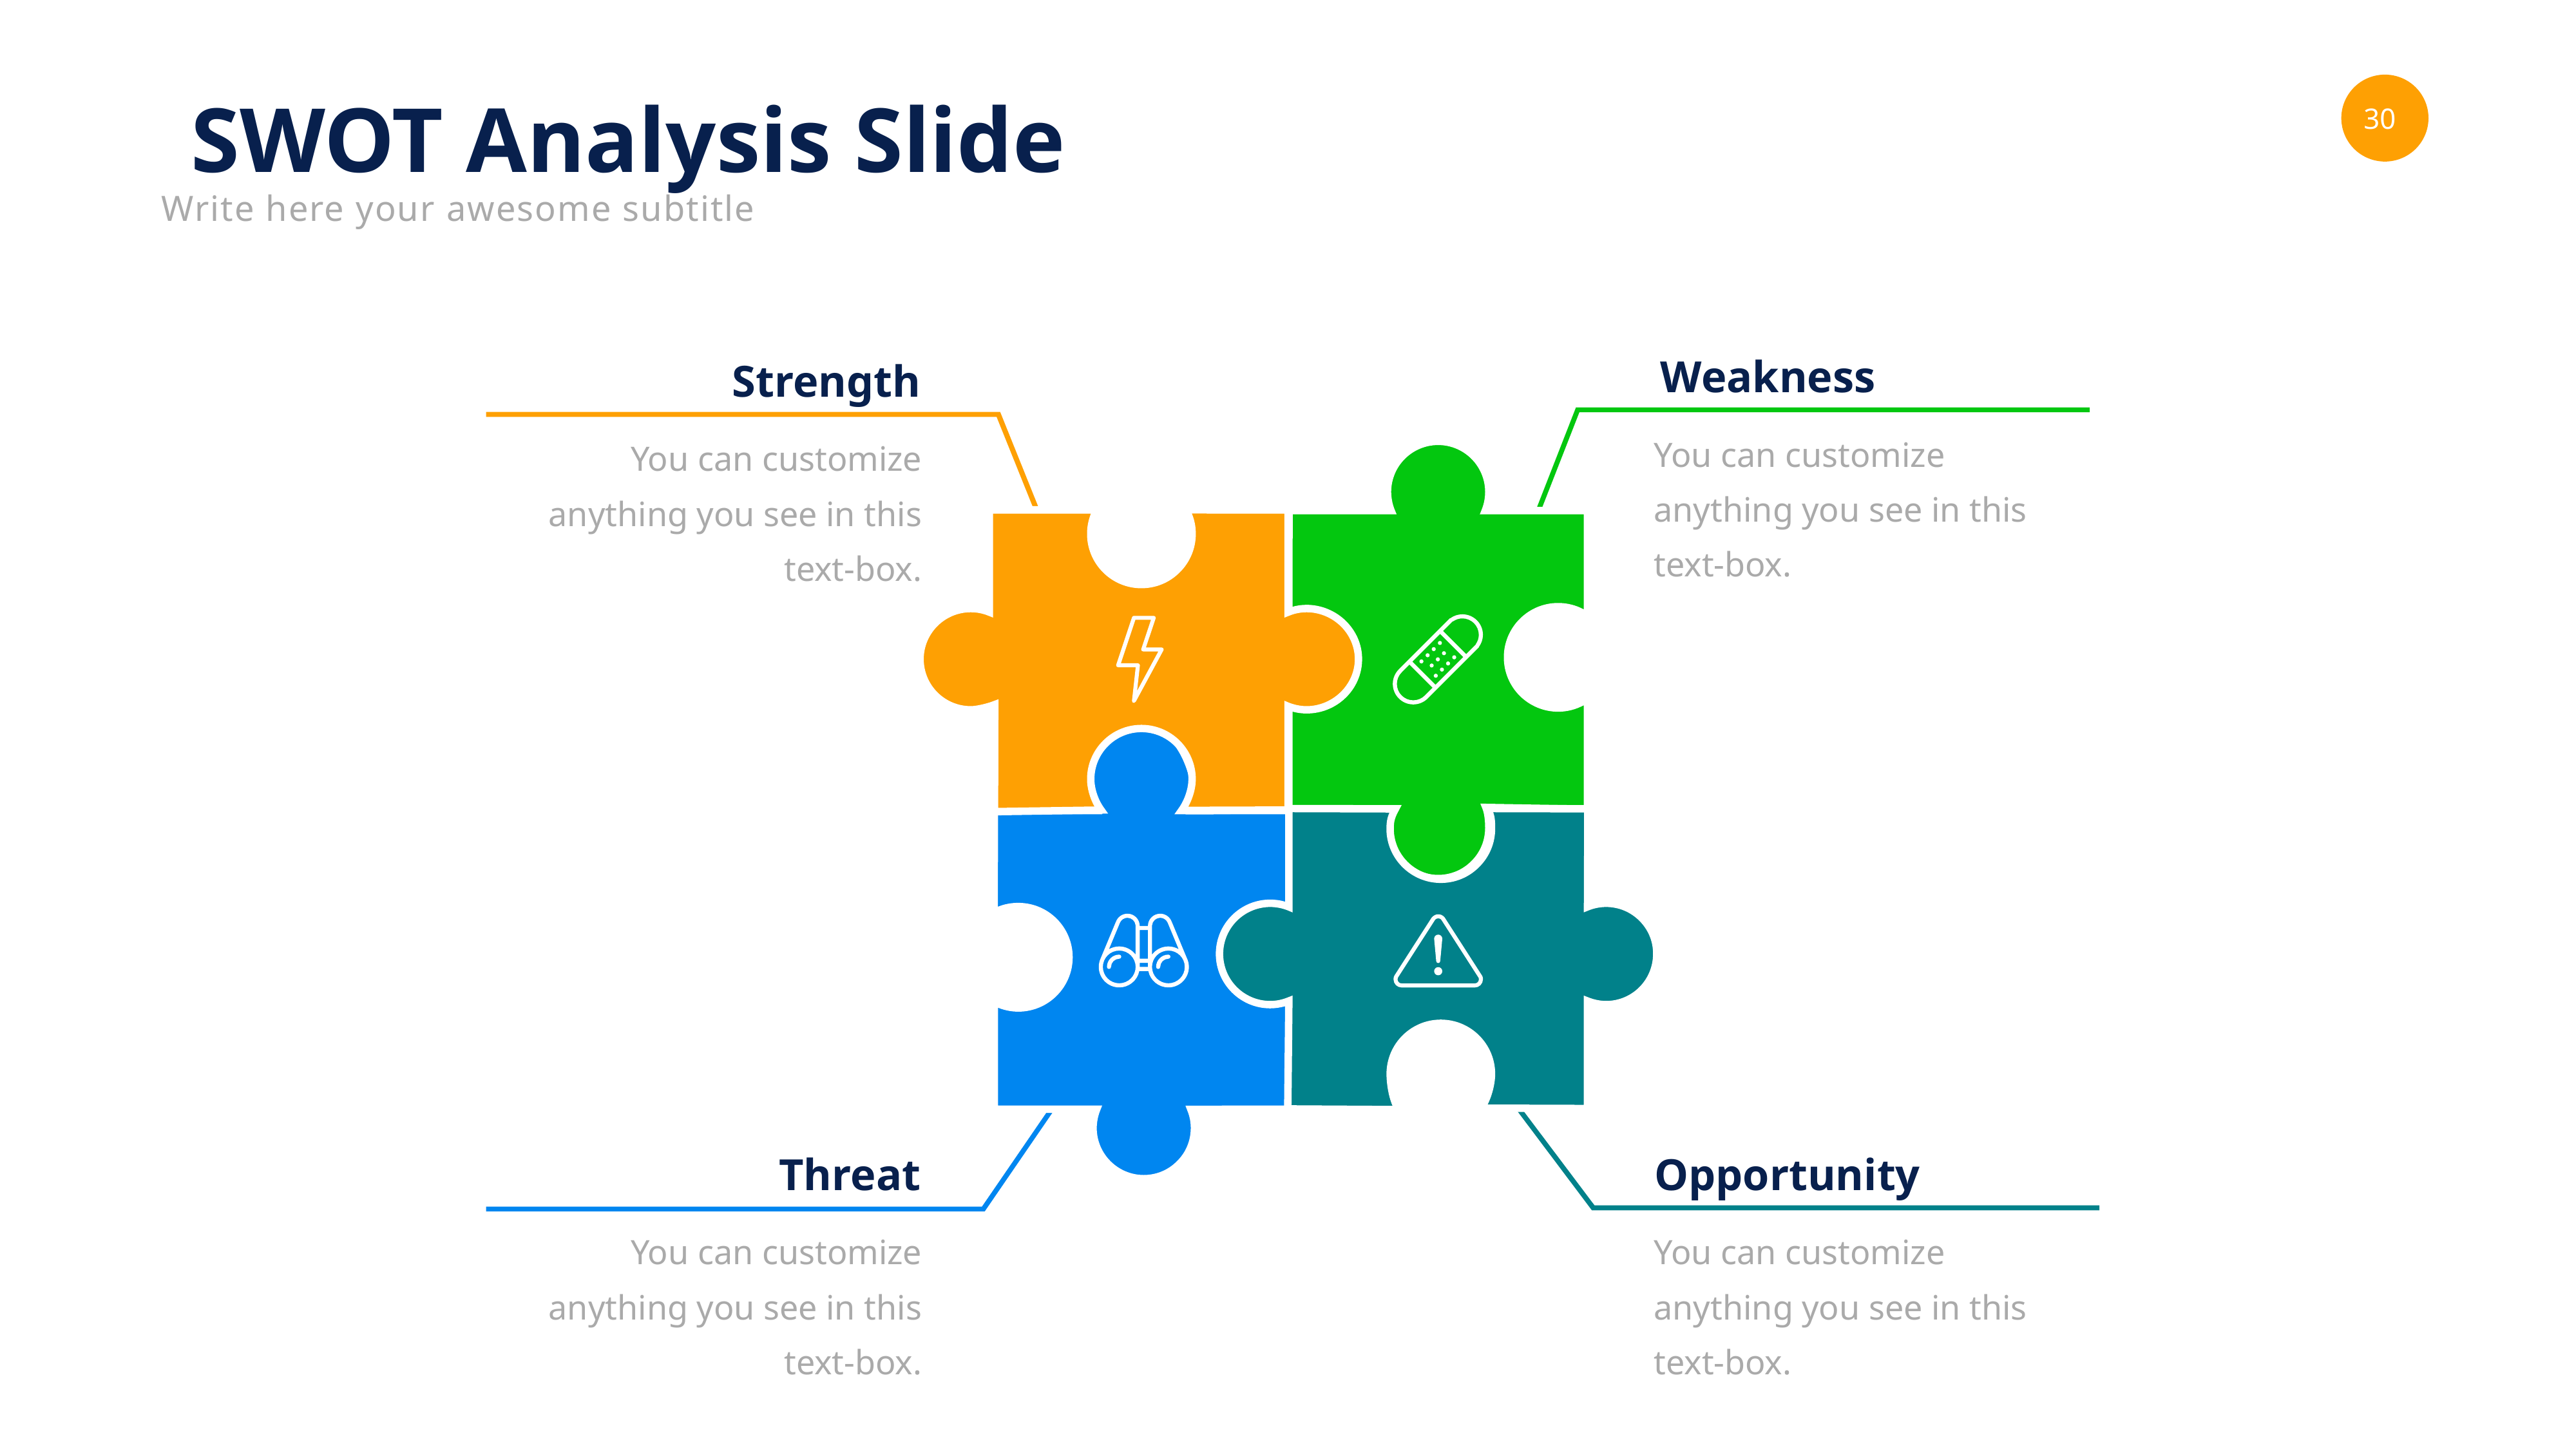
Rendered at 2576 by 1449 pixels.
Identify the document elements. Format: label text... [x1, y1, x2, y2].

text_box [1435, 803, 1522, 875]
text_box [990, 806, 1297, 1183]
text_box [998, 732, 1285, 1175]
text_box [1537, 407, 2090, 507]
text_box [1518, 1112, 2100, 1211]
text_box You can customize anything you see in this text-box. [486, 418, 932, 598]
text_box [916, 506, 1362, 816]
text_box [1223, 813, 1653, 1106]
text_box Write here your awesome subtitle [151, 182, 765, 233]
text_box Threat [769, 1142, 931, 1204]
text_box You can customize anything you see in this text-box. [1644, 1211, 2090, 1391]
text_box [1098, 913, 1189, 988]
text_box [1216, 804, 1661, 1113]
text_box [1293, 446, 1583, 875]
text_box Weakness [1651, 345, 1886, 406]
text_box [1116, 616, 1164, 703]
text_box [1393, 614, 1484, 705]
text_box [486, 412, 1038, 506]
text_box Opportunity [1645, 1142, 1931, 1204]
text_box [1292, 437, 1592, 805]
text_box You can customize anything you see in this text-box. [1644, 413, 2090, 594]
text_box [486, 1113, 1052, 1212]
text_box [924, 514, 1355, 808]
text_box Strength [722, 349, 931, 410]
text_box You can customize anything you see in this text-box. [486, 1211, 932, 1391]
text_box SWOT Analysis Slide [181, 51, 1076, 195]
text_box [1393, 914, 1484, 988]
